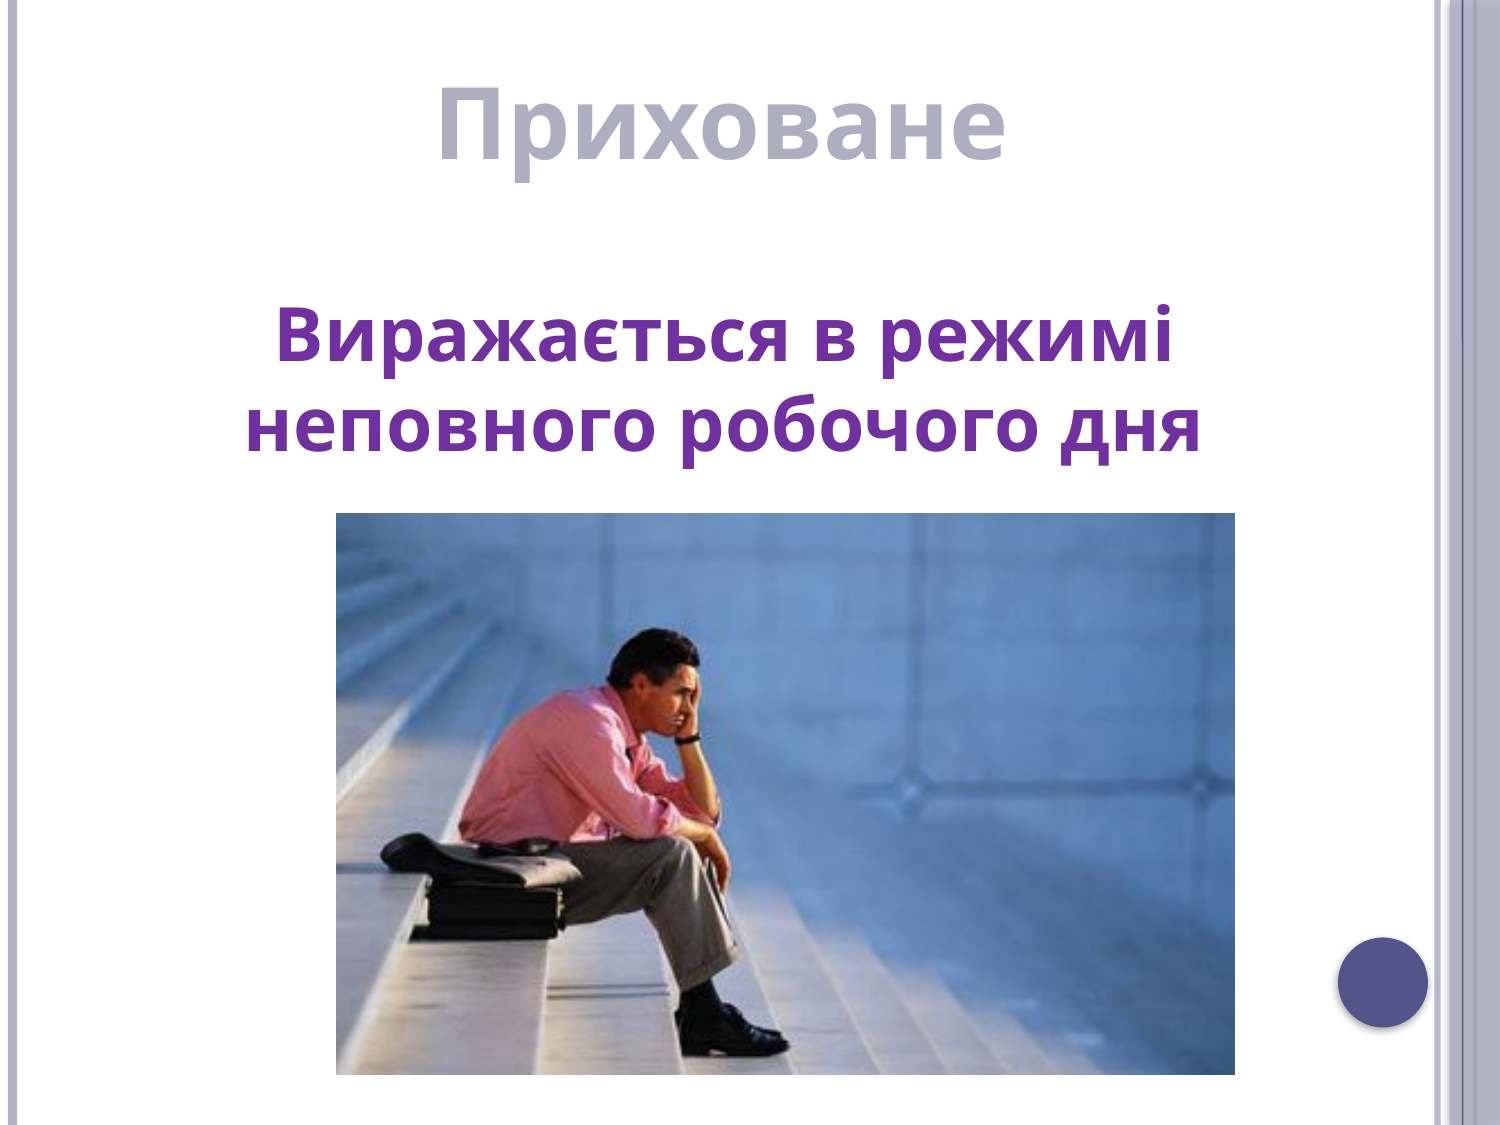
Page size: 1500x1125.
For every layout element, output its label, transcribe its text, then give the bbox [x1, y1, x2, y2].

picture [335, 513, 1235, 1076]
list Виражається в режимі неповного робочого дня [112, 278, 1338, 579]
title Приховане [371, 0, 1071, 188]
